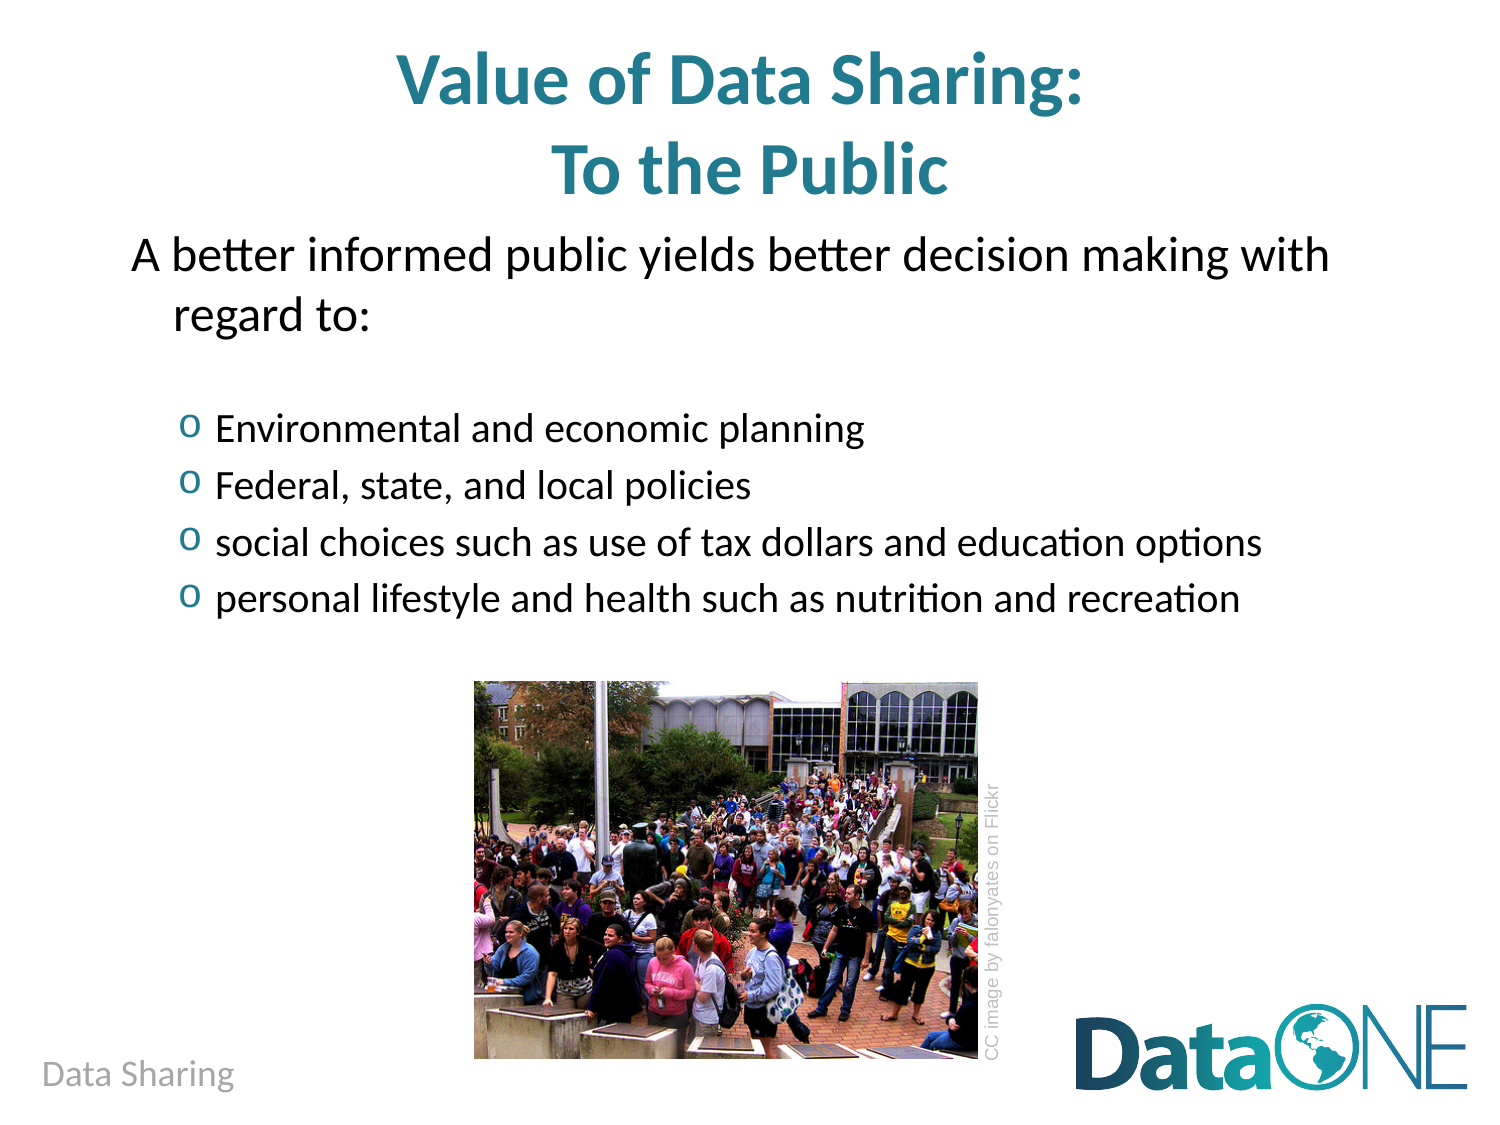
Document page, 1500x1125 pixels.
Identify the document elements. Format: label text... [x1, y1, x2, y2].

picture [1074, 1000, 1471, 1095]
title Value of Data Sharing: To the Public [0, 61, 1500, 177]
picture [474, 680, 979, 1060]
text_box CC image by falonyates on Flickr [971, 637, 1010, 1077]
list A better informed public yields better decision making with regard to: Environmental and economic planning Federal, state, and local policies social choices such as use of tax dollars and education options personal lifestyle and health such as nutrition and recreation [98, 213, 1410, 991]
